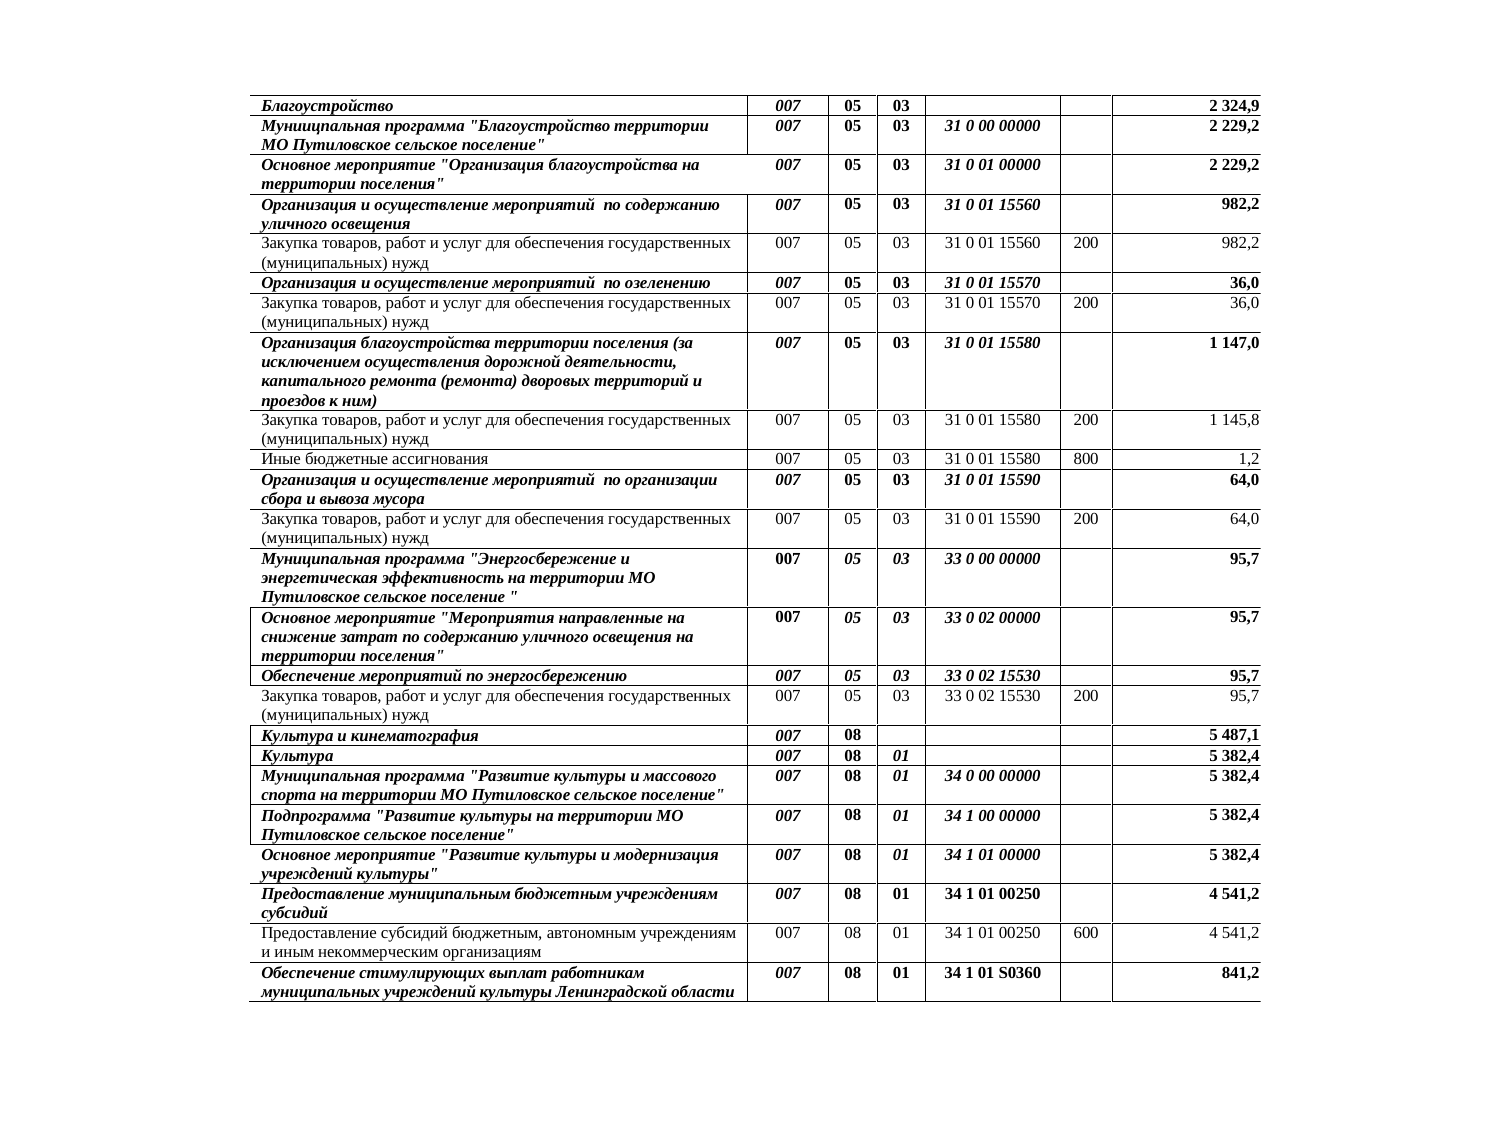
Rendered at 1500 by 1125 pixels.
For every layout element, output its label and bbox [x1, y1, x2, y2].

picture [238, 94, 1261, 1031]
